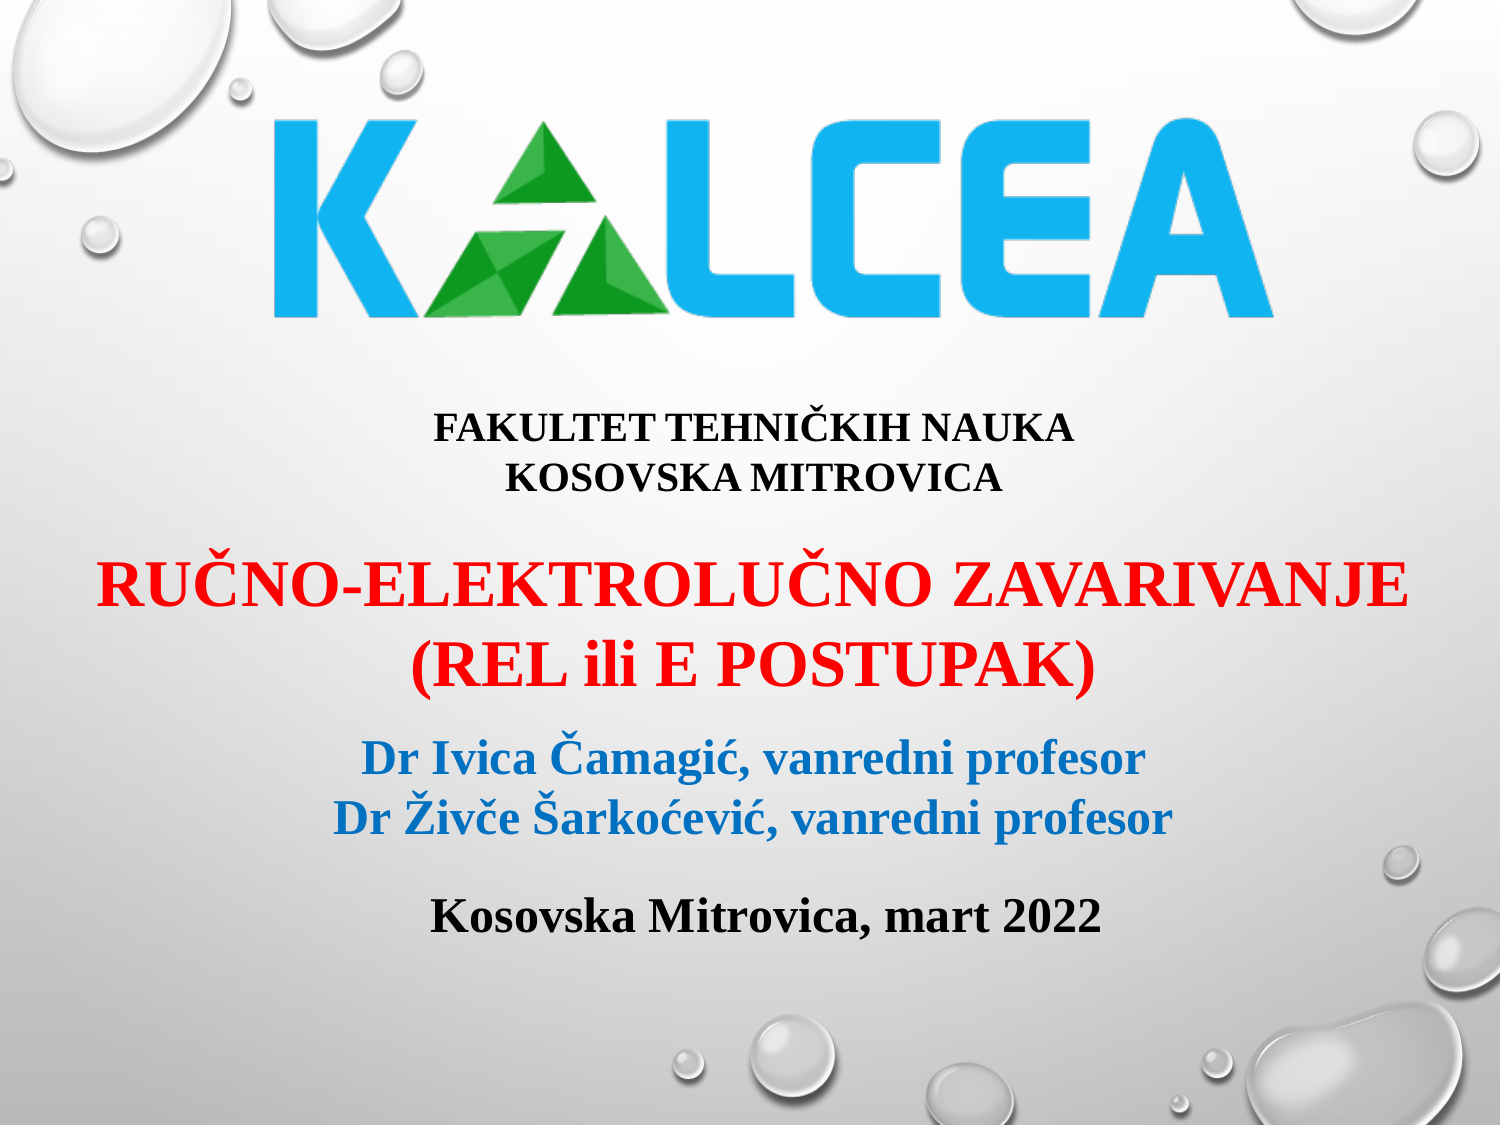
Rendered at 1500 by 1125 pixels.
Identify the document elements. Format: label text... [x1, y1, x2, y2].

picture [224, 87, 1324, 352]
text_box FAKULTET TEHNIČKIH NAUKA KOSOVSKA MITROVICA RUČNO-ELEKTROLUČNO ZAVARIVANJE (REL ili E POSTUPAK) Dr Ivica Čamagić, vanredni profesor Dr Živče Šarkoćević, vanredni profesor Kosovska Mitrovica, mart 2022 [0, 0, 1500, 1125]
